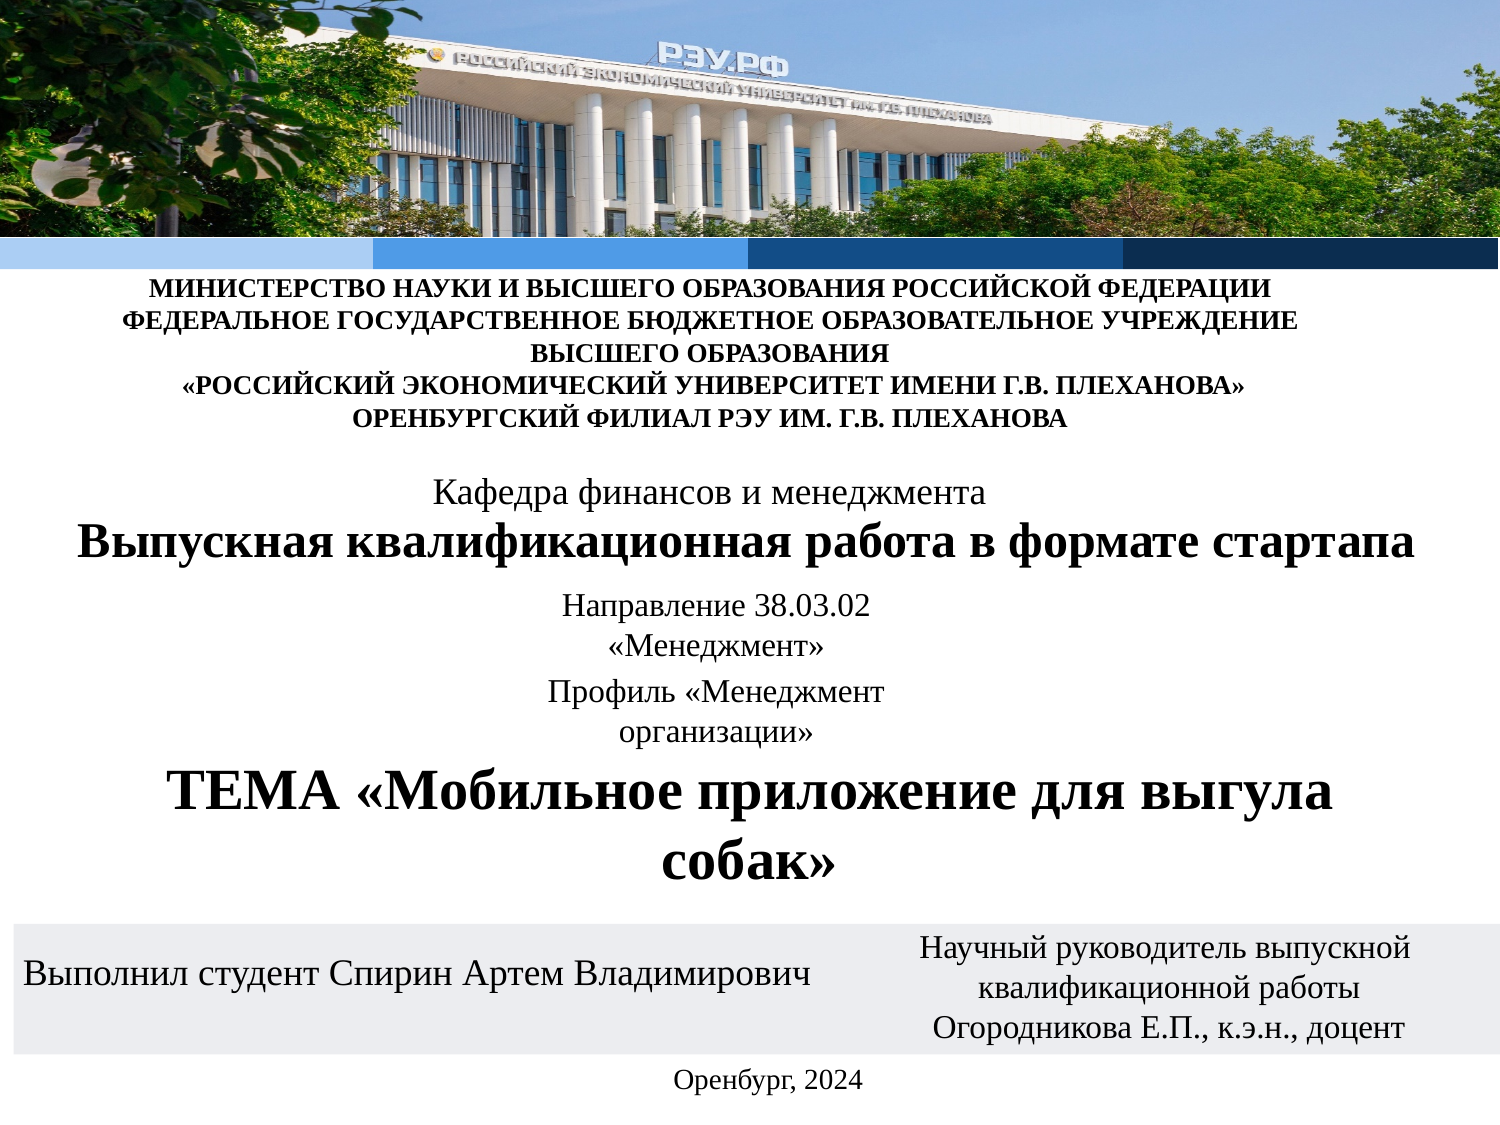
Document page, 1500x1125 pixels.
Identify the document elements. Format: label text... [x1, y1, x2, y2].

text_box Научный руководитель выпускной квалификационной работы Огородникова Е.П., к.э.н., доцент [891, 918, 1447, 1053]
text_box МИНИСТЕРСТВО НАУКИ И ВЫСШЕГО ОБРАЗОВАНИЯ РОССИЙСКОЙ ФЕДЕРАЦИИ ФЕДЕРАЛЬНОЕ ГОСУДАРСТВЕННОЕ БЮДЖЕТНОЕ ОБРАЗОВАТЕЛЬНОЕ УЧРЕЖДЕНИЕ ВЫСШЕГО ОБРАЗОВАНИЯ «РОССИЙСКИЙ ЭКОНОМИЧЕСКИЙ УНИВЕРСИТЕТ ИМЕНИ Г.В. ПЛЕХАНОВА» ОРЕНБУРГСКИЙ ФИЛИАЛ РЭУ ИМ. Г.В. ПЛЕХАНОВА Кафедра финансов и менеджмента [75, 270, 1344, 520]
text_box Выпускная квалификационная работа в формате стартапа [17, 499, 1476, 575]
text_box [0, 238, 1499, 270]
text_box Направление 38.03.02 «Менеджмент» Профиль «Менеджмент организации» [497, 575, 936, 757]
text_box ТЕМА «Мобильное приложение для выгула собак» [103, 743, 1397, 923]
text_box Выполнил студент Спирин Артем Владимирович [8, 940, 827, 1001]
picture [0, 0, 1500, 237]
text_box Оренбург, 2024 [658, 1053, 879, 1103]
text_box [13, 923, 1500, 1055]
